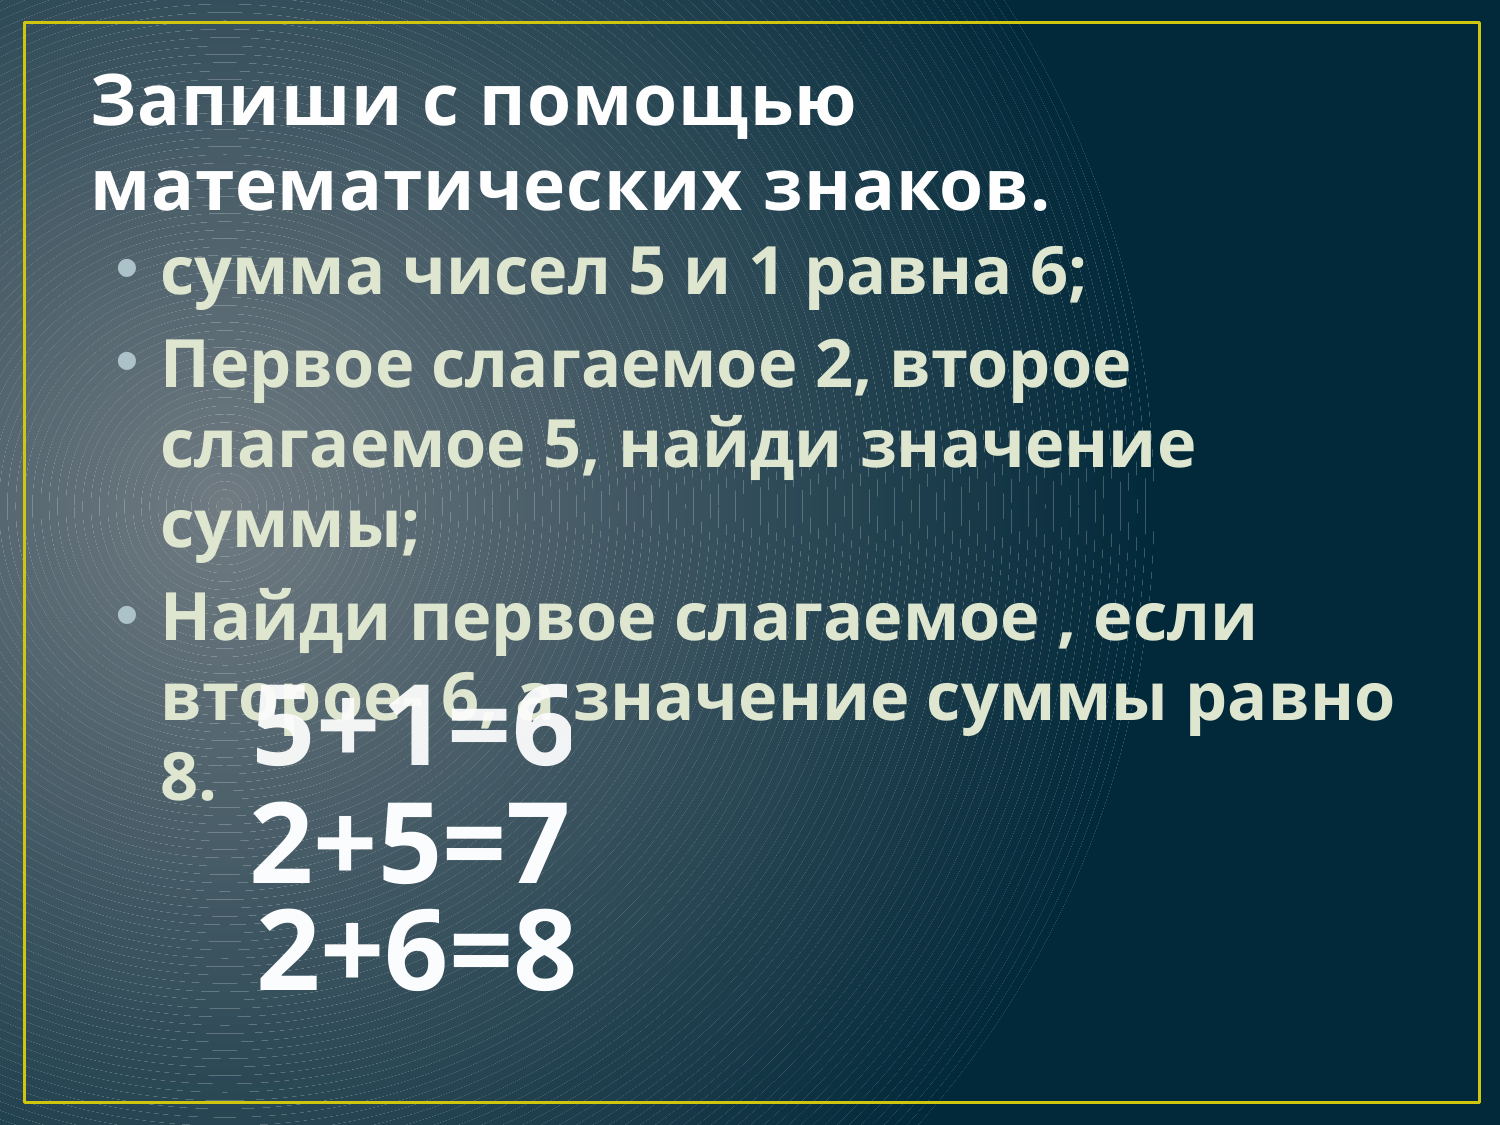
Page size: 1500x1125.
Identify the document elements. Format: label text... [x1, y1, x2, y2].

title Запиши с помощью математических знаков. [75, 45, 1425, 233]
list сумма чисел 5 и 1 равна 6; Первое слагаемое 2, второе слагаемое 5, найди значение суммы; Найди первое слагаемое , если второе- 6, а значение суммы равно 8. [100, 219, 1451, 963]
text_box 2+6=8 [241, 870, 593, 1021]
text_box 2+5=7 [234, 763, 587, 914]
text_box 5+1=6 [236, 645, 593, 796]
